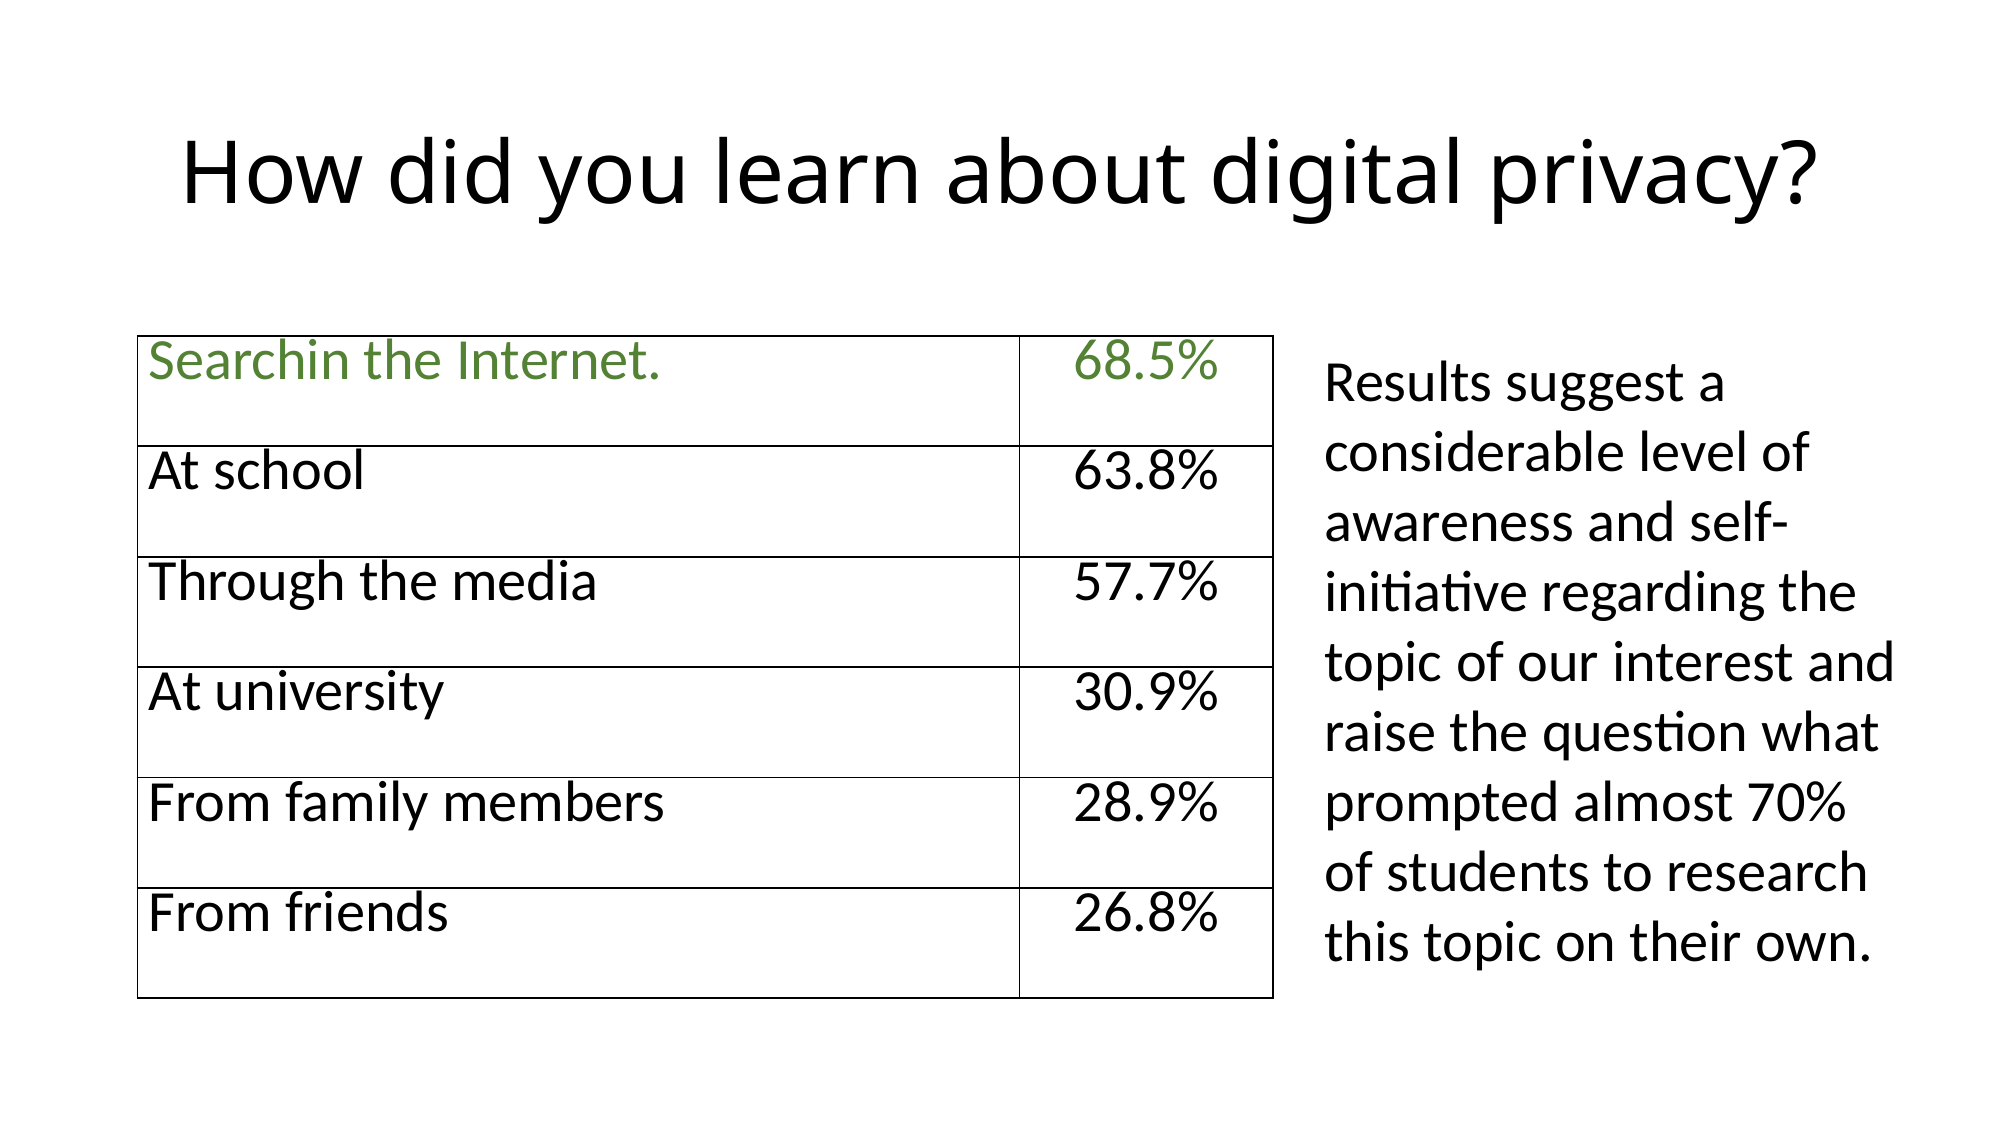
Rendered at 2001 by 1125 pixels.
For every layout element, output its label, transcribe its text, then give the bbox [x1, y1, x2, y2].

table_cell Through the media [138, 558, 1019, 666]
table_cell 57.7% [1020, 558, 1272, 666]
table_cell At school [138, 447, 1019, 556]
table_cell 63.8% [1020, 447, 1272, 556]
title How did you learn about digital privacy? [137, 59, 1863, 278]
text_box Results suggest a considerable level of awareness and self-initiative regarding the topic of our interest and raise the question what prompted almost 70% of students to research this topic on their own. [1309, 335, 1921, 981]
table_cell From friends [138, 889, 1019, 997]
table_cell 26.8% [1020, 889, 1272, 997]
table_header Searchin the Internet. [138, 337, 1019, 445]
table_cell From family members [138, 778, 1019, 887]
table_cell At university [138, 668, 1019, 777]
table_cell 28.9% [1020, 778, 1272, 887]
table_cell 30.9% [1020, 668, 1272, 777]
table_header 68.5% [1020, 337, 1272, 445]
